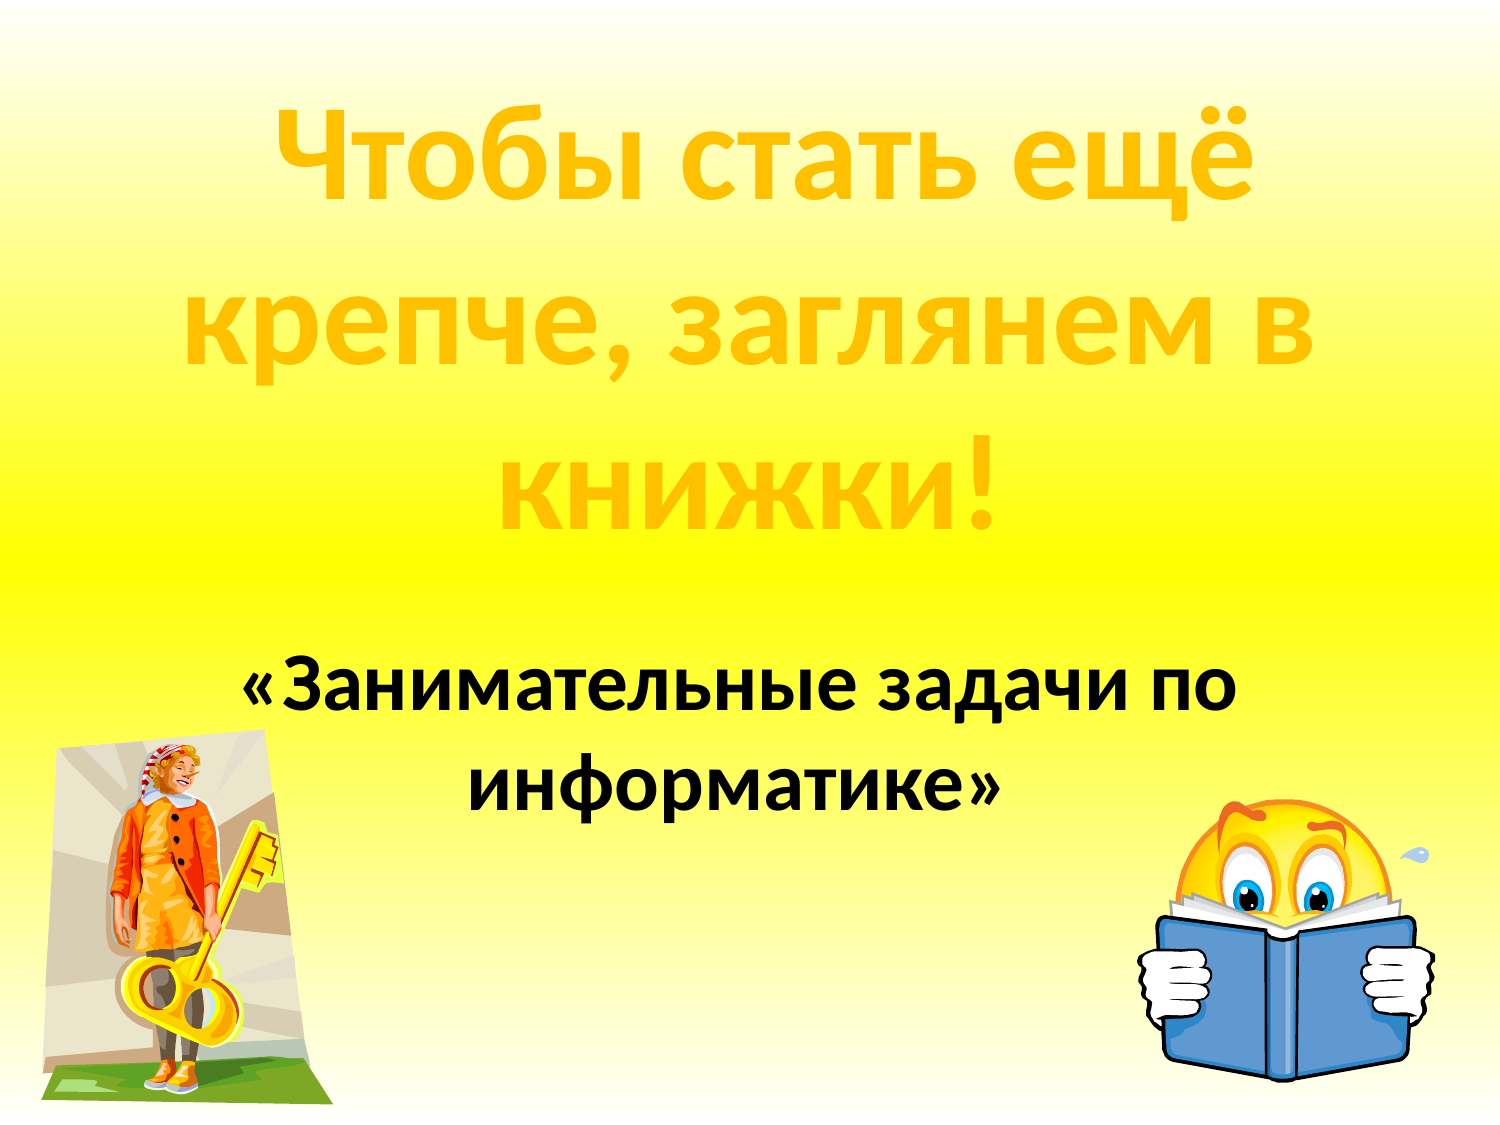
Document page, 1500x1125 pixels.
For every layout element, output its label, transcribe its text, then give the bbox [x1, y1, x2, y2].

text_box Чтобы стать ещё крепче, заглянем в книжки! [0, 54, 1500, 565]
picture [1136, 798, 1436, 1083]
picture [41, 728, 337, 1109]
text_box «Занимательные задачи по информатике» [41, 619, 1436, 835]
